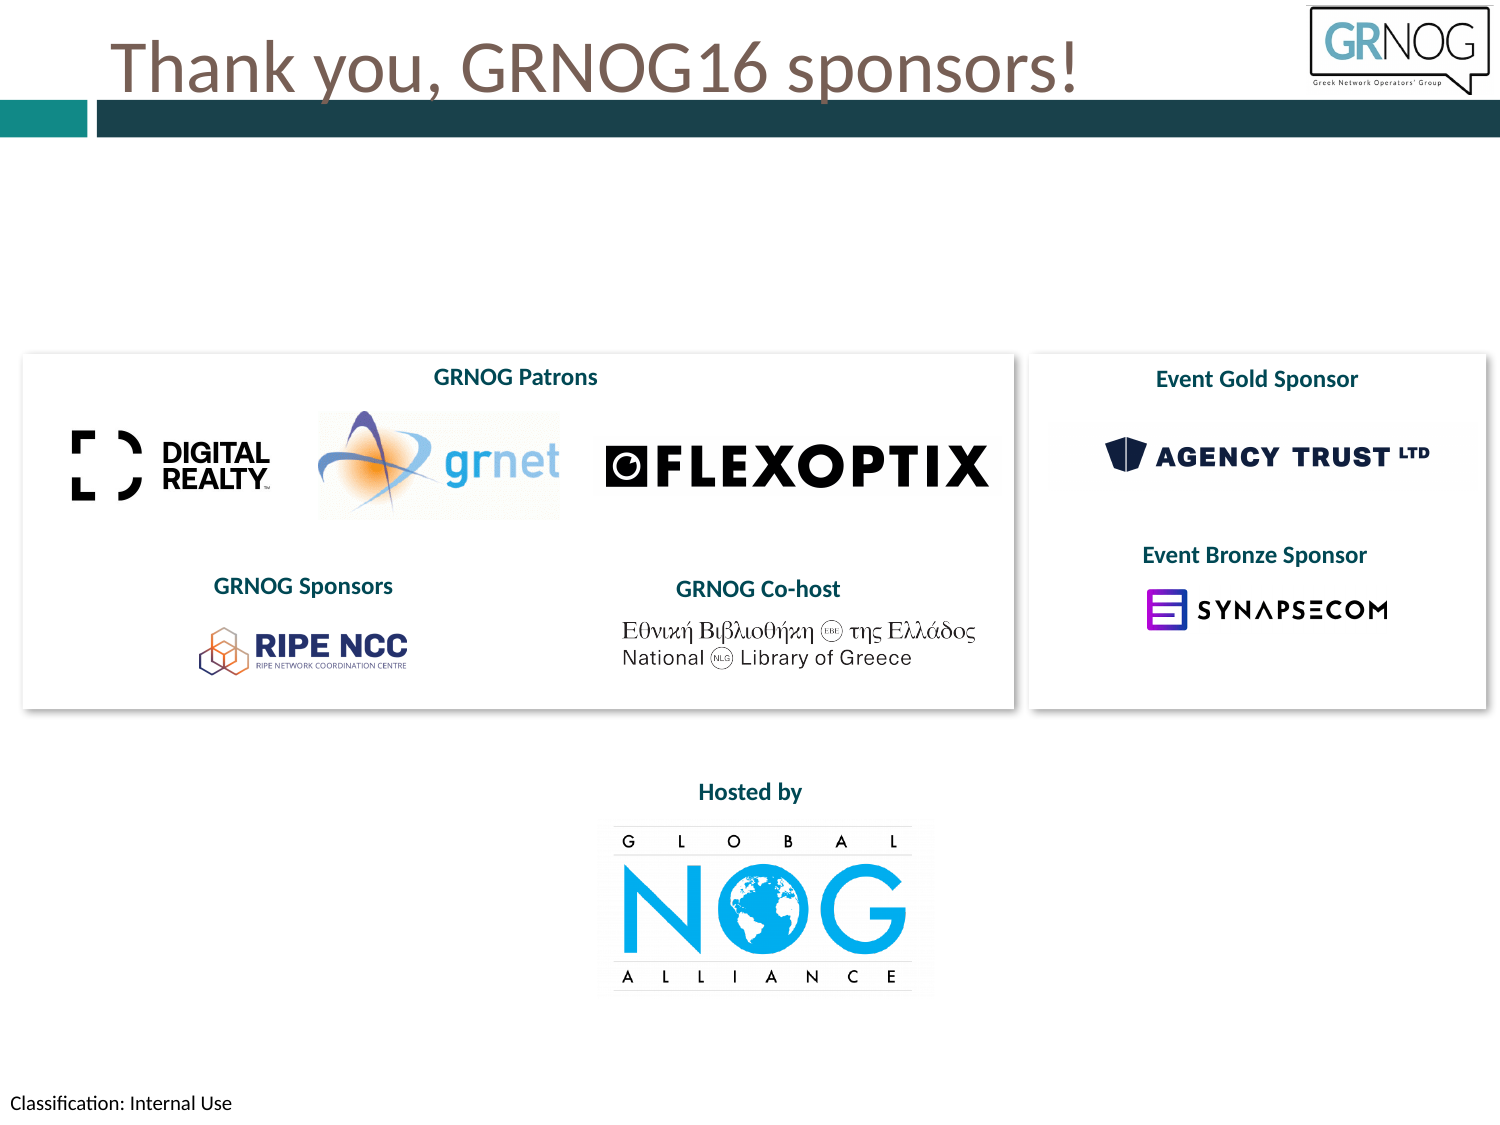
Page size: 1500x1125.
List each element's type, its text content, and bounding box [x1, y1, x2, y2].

text_box GRNOG Patrons [17, 354, 1014, 397]
picture [597, 818, 935, 1000]
text_box [1029, 353, 1487, 710]
text_box [320, 397, 1014, 566]
picture [178, 620, 429, 687]
text_box Event Gold Sponsor [1031, 357, 1484, 397]
text_box Hosted by [460, 769, 1042, 836]
picture [1047, 421, 1478, 491]
text_box [22, 630, 1014, 710]
picture [318, 411, 560, 520]
title Thank you, GRNOG16 sponsors! [96, 0, 1500, 125]
text_box Event Bronze Sponsor [1029, 533, 1482, 599]
picture [26, 367, 315, 564]
text_box GRNOG Co-host [468, 566, 1049, 633]
picture [593, 435, 1003, 496]
picture [596, 598, 989, 692]
text_box GRNOG Sponsors [13, 563, 594, 630]
picture [1147, 585, 1388, 634]
